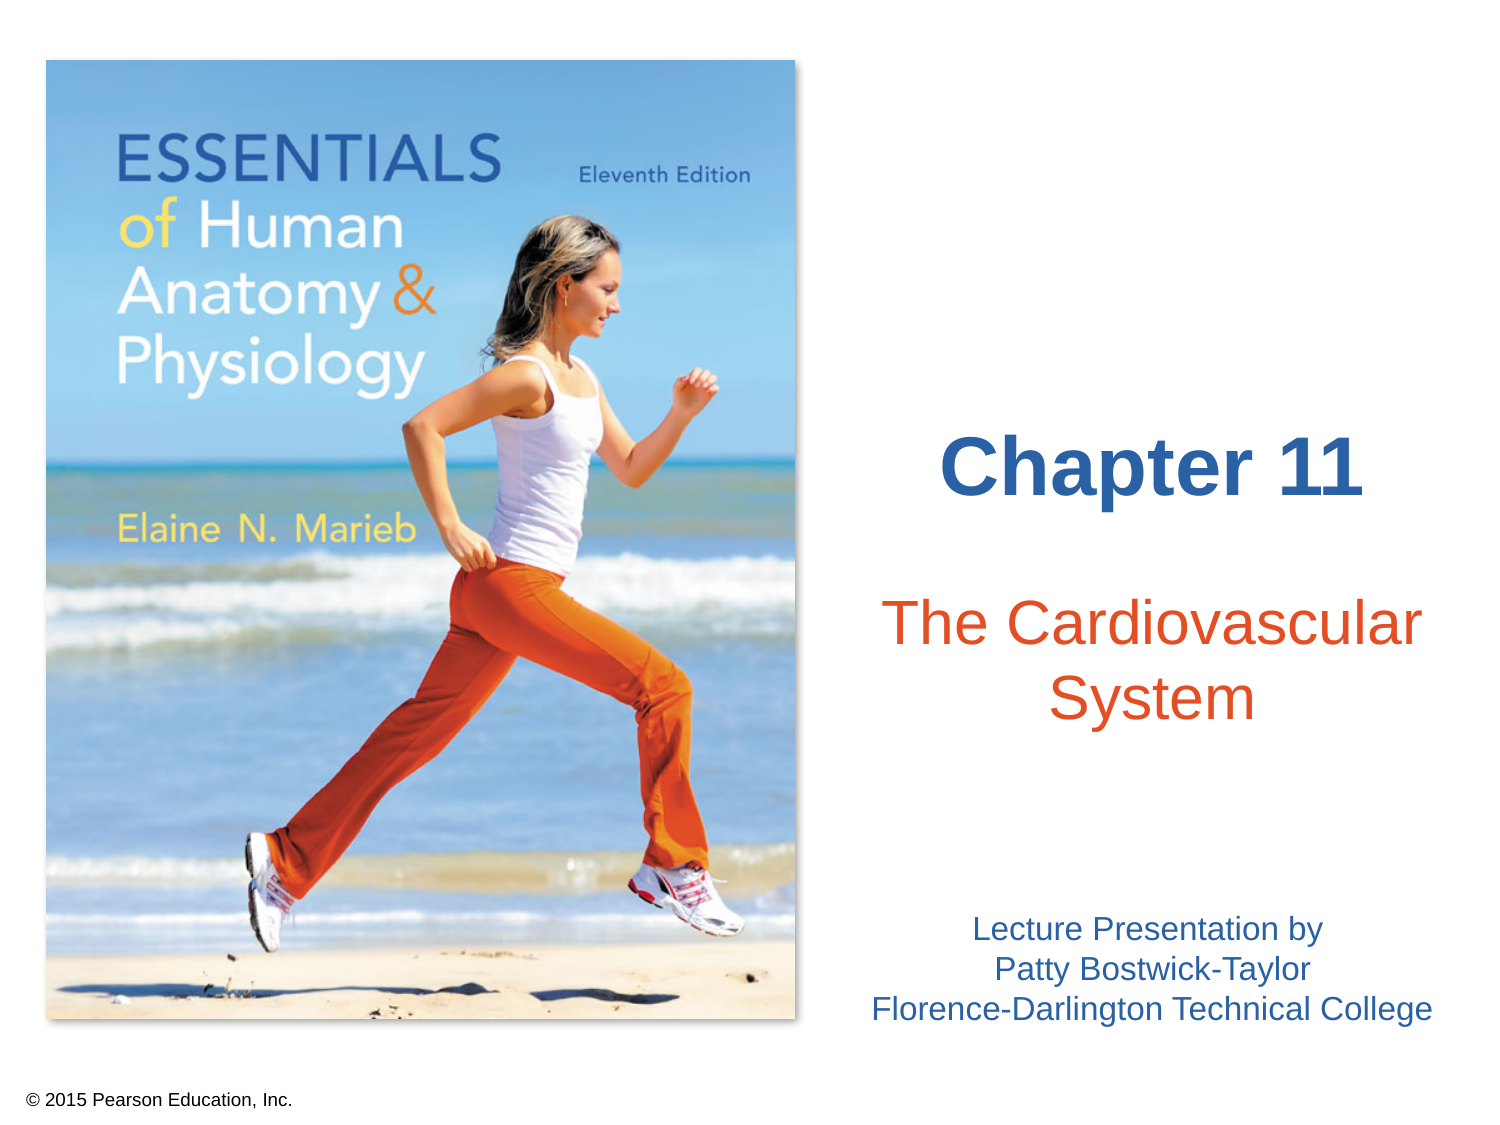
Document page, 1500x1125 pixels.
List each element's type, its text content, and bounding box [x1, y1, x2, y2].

picture [46, 60, 795, 1019]
footer © 2015 Pearson Education, Inc. [11, 1077, 518, 1121]
